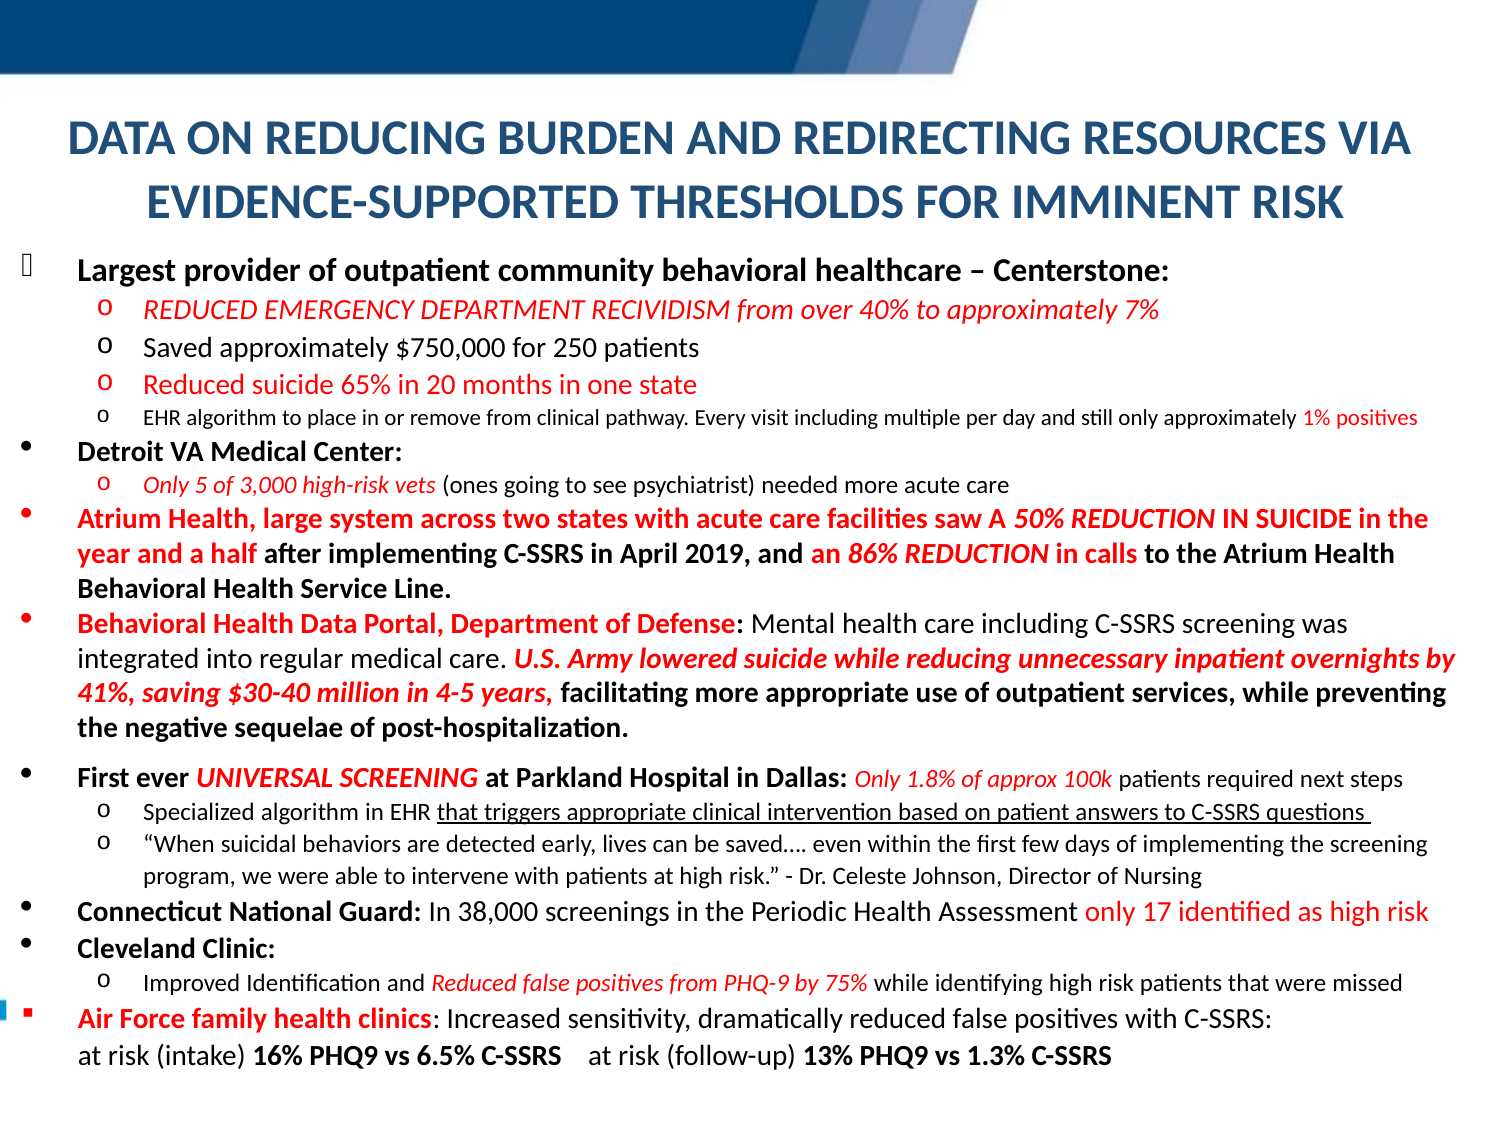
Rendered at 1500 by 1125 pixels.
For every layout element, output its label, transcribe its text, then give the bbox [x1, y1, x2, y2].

picture [0, 0, 1500, 1124]
list DATA ON REDUCING BURDEN AND REDIRECTING RESOURCES VIA EVIDENCE-SUPPORTED THRESHOLDS FOR IMMINENT RISK Largest provider of outpatient community behavioral healthcare – Centerstone: REDUCED EMERGENCY DEPARTMENT RECIVIDISM from over 40% to approximately 7% Saved approximately $750,000 for 250 patients Reduced suicide 65% in 20 months in one state EHR algorithm to place in or remove from clinical pathway. Every visit including multiple per day and still only approximately 1% positives Detroit VA Medical Center: Only 5 of 3,000 high-risk vets (ones going to see psychiatrist) needed more acute care Atrium Health, large system across two states with acute care facilities saw A 50% REDUCTION IN SUICIDE in the year and a half after implementing C-SSRS in April 2019, and an 86% REDUCTION in calls to the Atrium Health Behavioral Health Service Line. Behavioral Health Data Portal, Department of Defense: Mental health care including C-SSRS screening was integrated into regular medical care. U.S. Army lowered suicide while reducing unnecessary inpatient overnights by 41%, saving $30-40 million in 4-5 years, facilitating more appropriate use of outpatient services, while preventing the negative sequelae of post-hospitalization. First ever UNIVERSAL SCREENING at Parkland Hospital in Dallas: Only 1.8% of approx 100k patients required next steps Specialized algorithm in EHR that triggers appropriate clinical intervention based on patient answers to C-SSRS questions “When suicidal behaviors are detected early, lives can be saved…. even within the first few days of implementing the screening program, we were able to intervene with patients at high risk.” - Dr. Celeste Johnson, Director of Nursing Connecticut National Guard: In 38,000 screenings in the Periodic Health Assessment only 17 identified as high risk Cleveland Clinic: Improved Identification and Reduced false positives from PHQ-9 by 75% while identifying high risk patients that were missed Air Force family health clinics: Increased sensitivity, dramatically reduced false positives with C-SSRS: at risk (intake) 16% PHQ9 vs 6.5% C-SSRS at risk (follow-up) 13% PHQ9 vs 1.3% C-SSRS [6, 92, 1485, 1115]
